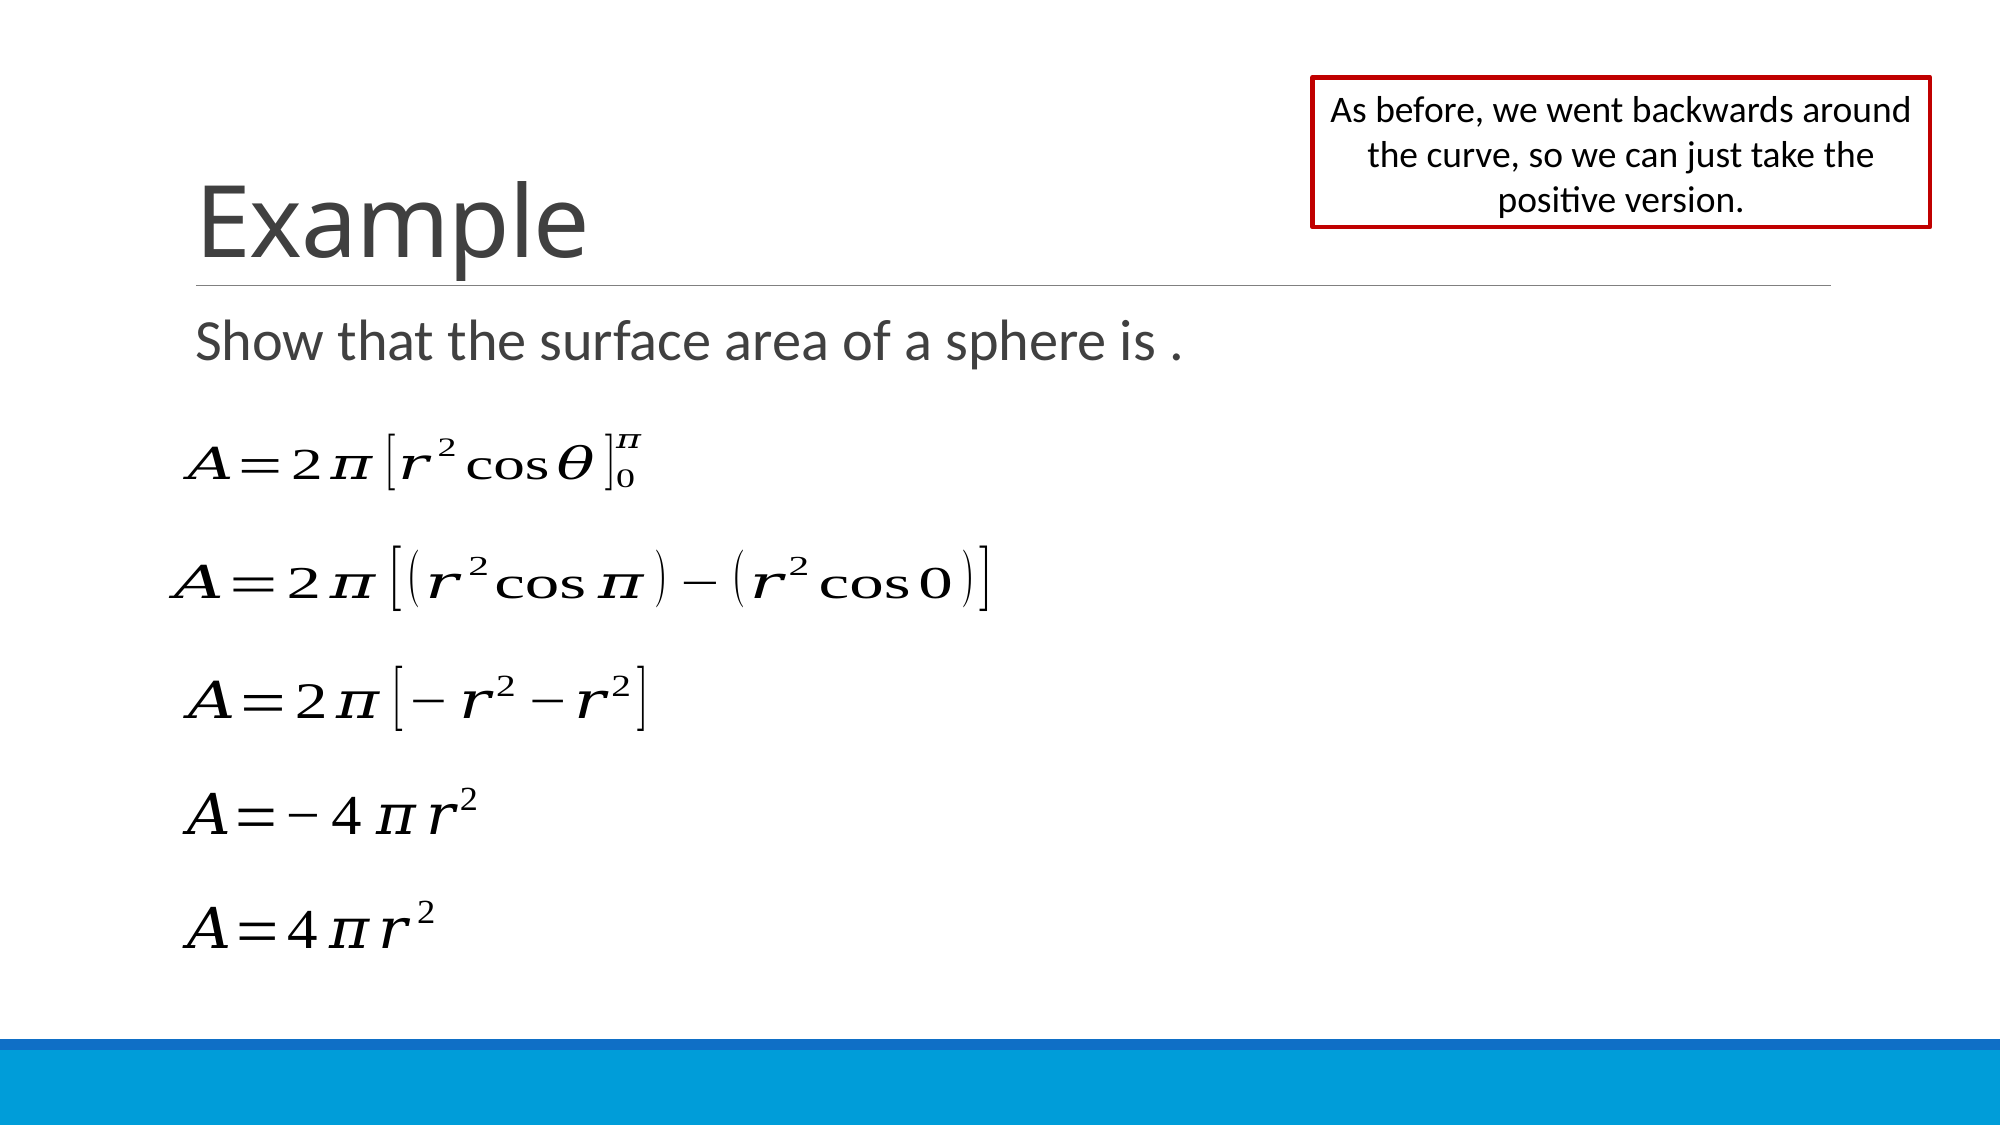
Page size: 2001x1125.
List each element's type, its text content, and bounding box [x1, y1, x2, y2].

title Example [180, 47, 1830, 285]
text_box As before, we went backwards around the curve, so we can just take the positive version. [1312, 77, 1930, 228]
